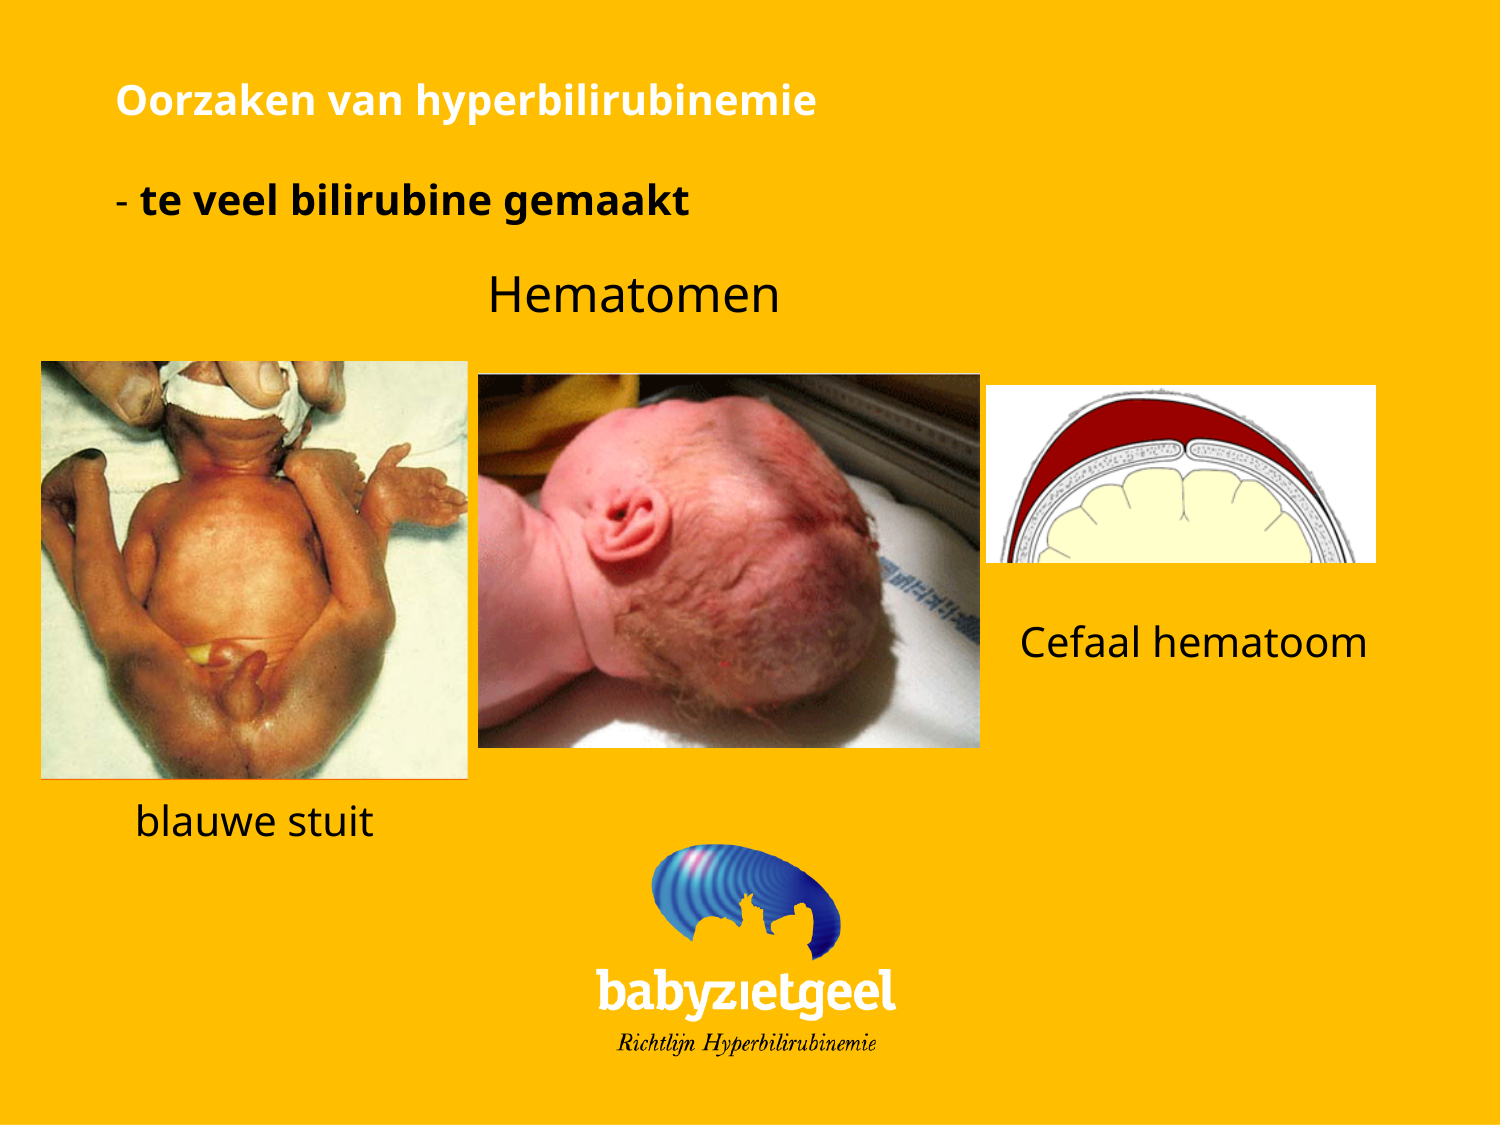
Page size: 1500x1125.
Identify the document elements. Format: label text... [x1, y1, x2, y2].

picture [0, 0, 1500, 1125]
text_box Oorzaken van hyperbilirubinemie - te veel bilirubine gemaakt [100, 66, 833, 282]
text_box blauwe stuit [120, 786, 389, 852]
text_box Hematomen [472, 255, 797, 331]
text_box Cefaal hematoom [1004, 608, 1384, 673]
